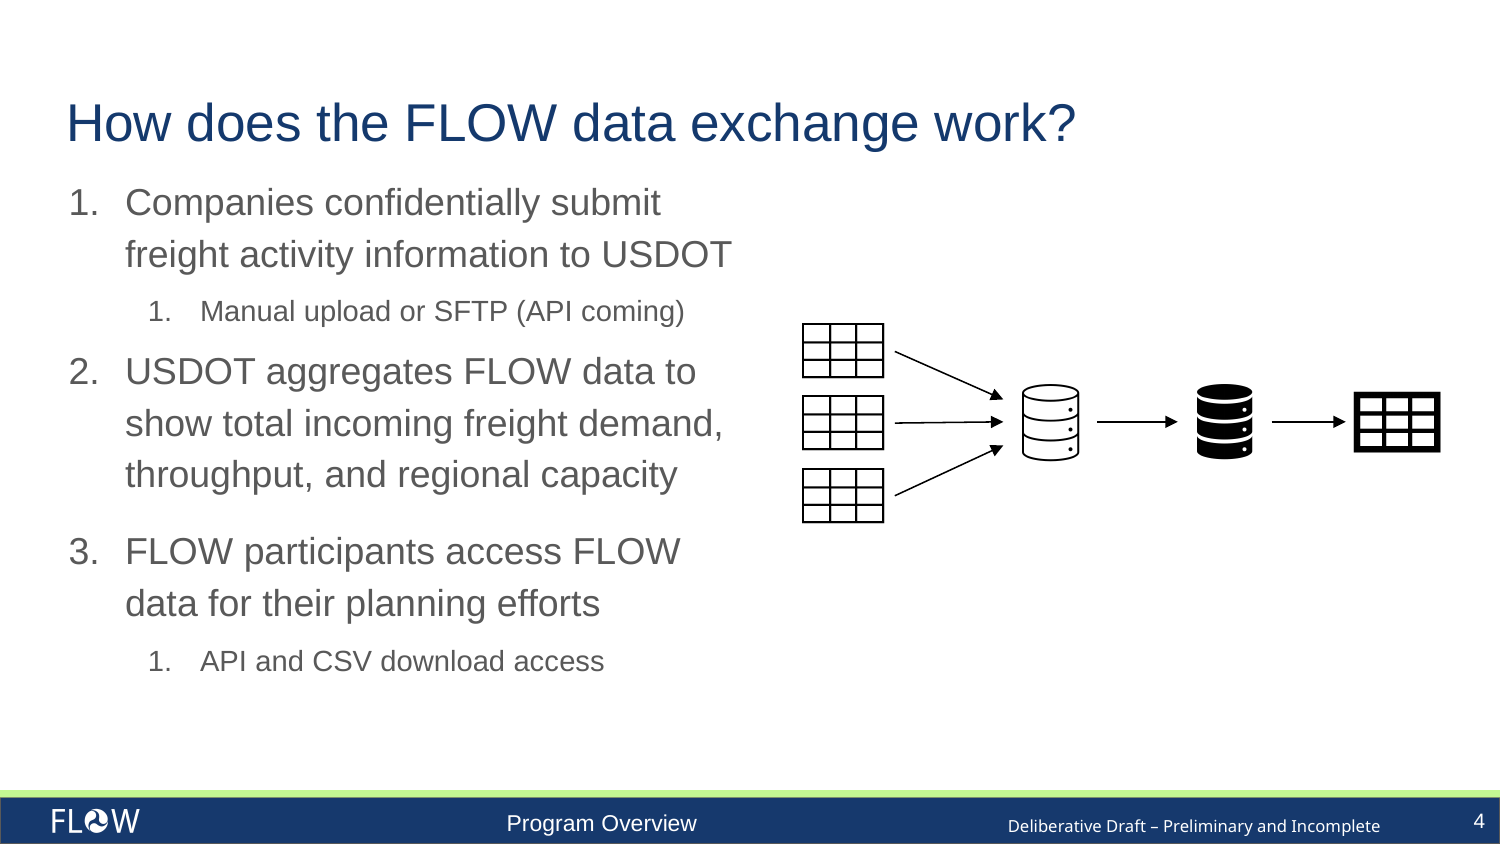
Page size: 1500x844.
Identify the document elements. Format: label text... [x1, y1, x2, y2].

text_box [894, 351, 1004, 400]
picture [791, 299, 896, 548]
title How does the FLOW data exchange work? [51, 72, 1449, 167]
list Companies confidentially submit freight activity information to USDOT Manual upload or SFTP (API coming) USDOT aggregates FLOW data to show total incoming freight demand, throughput, and regional capacity FLOW participants access FLOW data for their planning efforts API and CSV download access [34, 156, 750, 771]
picture [1177, 374, 1272, 470]
picture [51, 807, 142, 834]
slide_number 4 [1410, 788, 1500, 844]
picture [1003, 374, 1098, 470]
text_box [894, 445, 1004, 496]
picture [1345, 370, 1450, 474]
